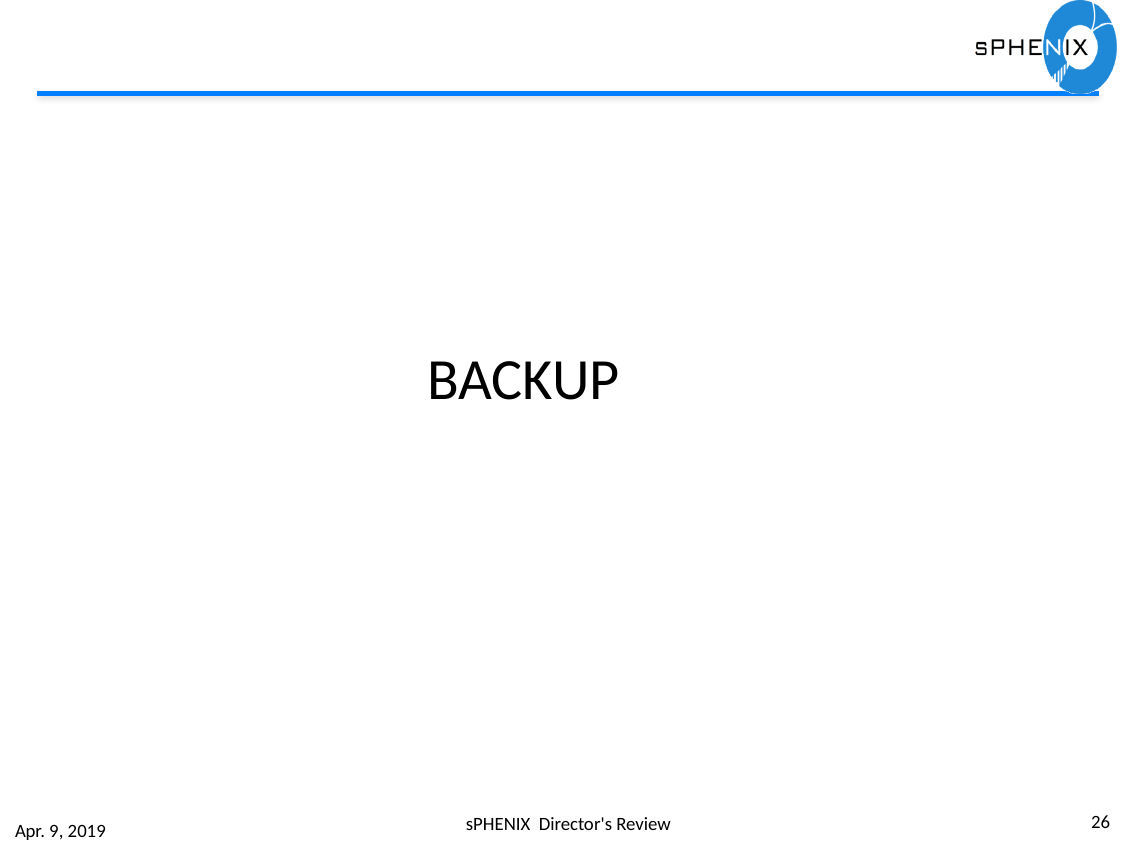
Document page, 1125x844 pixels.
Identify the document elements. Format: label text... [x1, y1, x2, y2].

picture [975, 0, 1117, 94]
text_box BACKUP [412, 334, 875, 420]
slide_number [0, 815, 263, 844]
footer sPHENIX Director's Review [390, 806, 747, 841]
slide_number 26 [1059, 798, 1125, 844]
